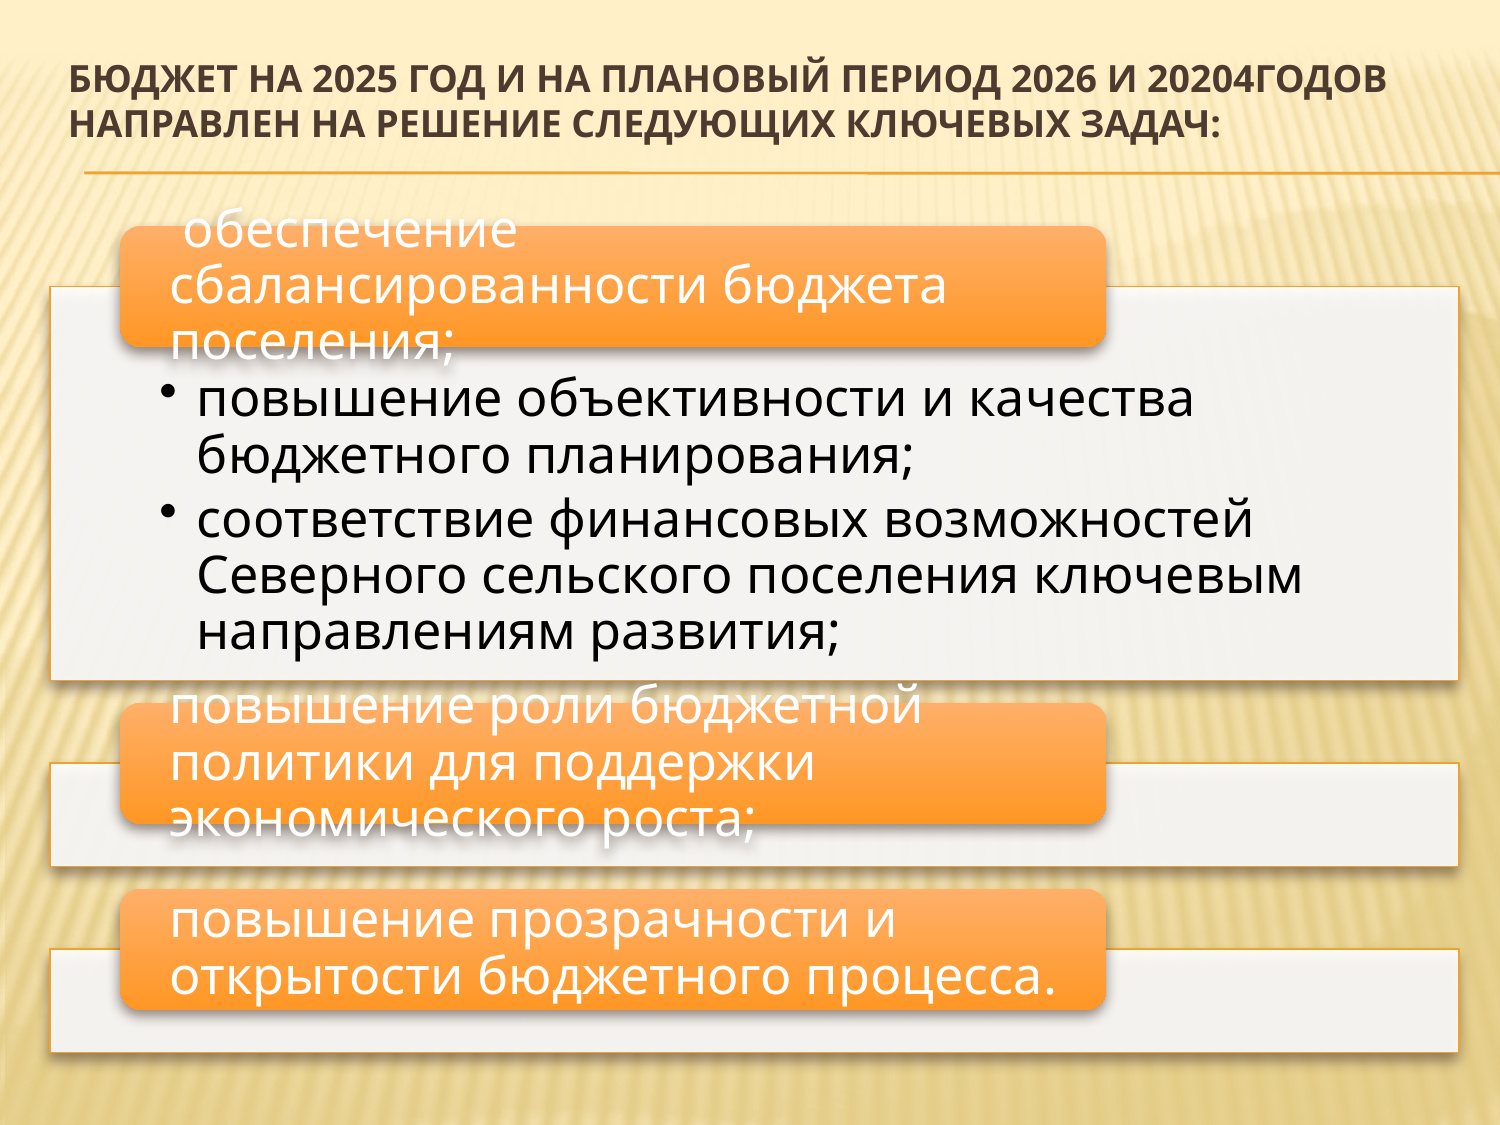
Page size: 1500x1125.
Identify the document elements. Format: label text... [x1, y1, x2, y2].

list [49, 184, 1460, 1095]
title Бюджет на 2025 год и на плановый период 2026 и 20204годов направлен на решение следующих ключевых задач: [53, 30, 1479, 169]
